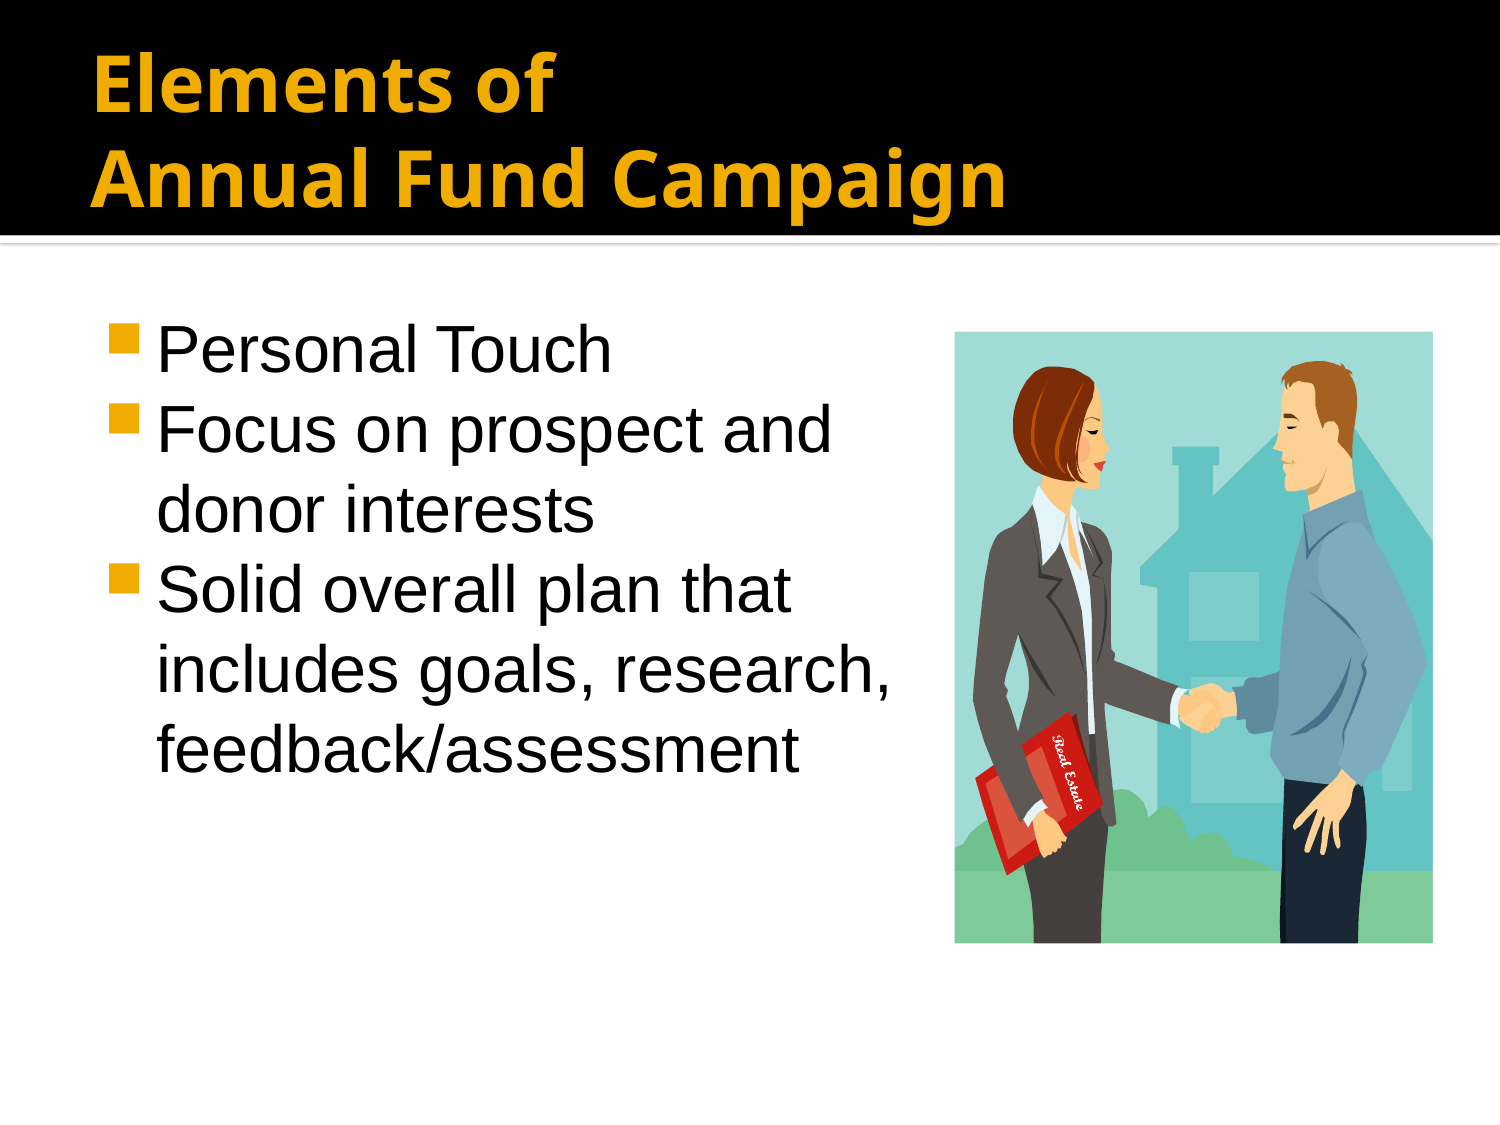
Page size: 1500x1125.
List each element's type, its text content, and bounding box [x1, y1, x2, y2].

list Personal Touch Focus on prospect and donor interests Solid overall plan that includes goals, research, feedback/assessment [75, 291, 913, 1050]
title Elements of Annual Fund Campaign [75, 25, 1425, 231]
picture [949, 324, 1438, 950]
